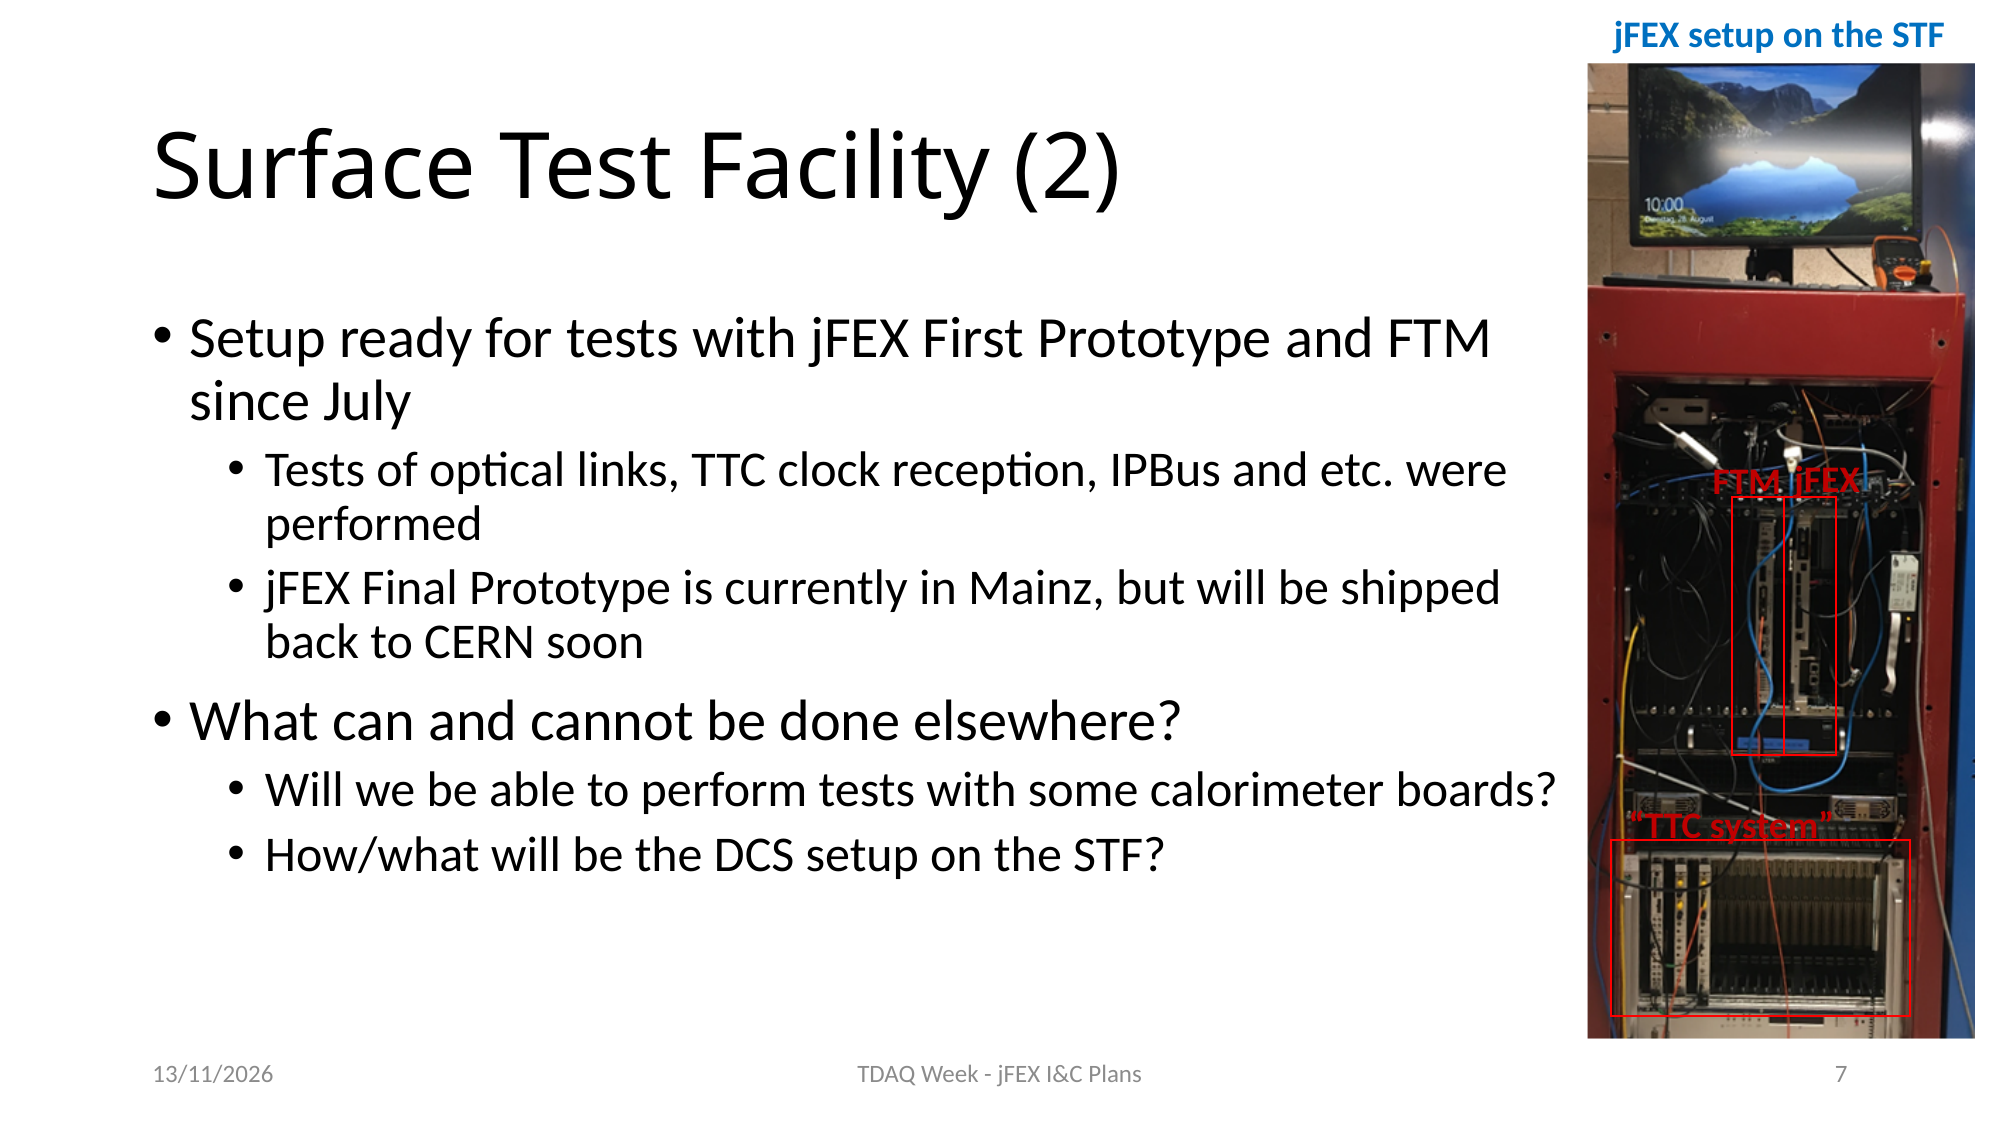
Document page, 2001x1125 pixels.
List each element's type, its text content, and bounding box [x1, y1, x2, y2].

list Setup ready for tests with jFEX First Prototype and FTM since July Tests of optical links, TTC clock reception, IPBus and etc. were performed jFEX Final Prototype is currently in Mainz, but will be shipped back to CERN soon What can and cannot be done elsewhere? Will we be able to perform tests with some calorimeter boards? How/what will be the DCS setup on the STF? [137, 299, 1585, 1014]
footer TDAQ Week - jFEX I&C Plans [662, 1042, 1338, 1103]
title Surface Test Facility (2) [137, 59, 1585, 278]
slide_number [137, 1042, 588, 1103]
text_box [1585, 2, 1975, 1043]
slide_number 7 [1412, 1042, 1863, 1103]
